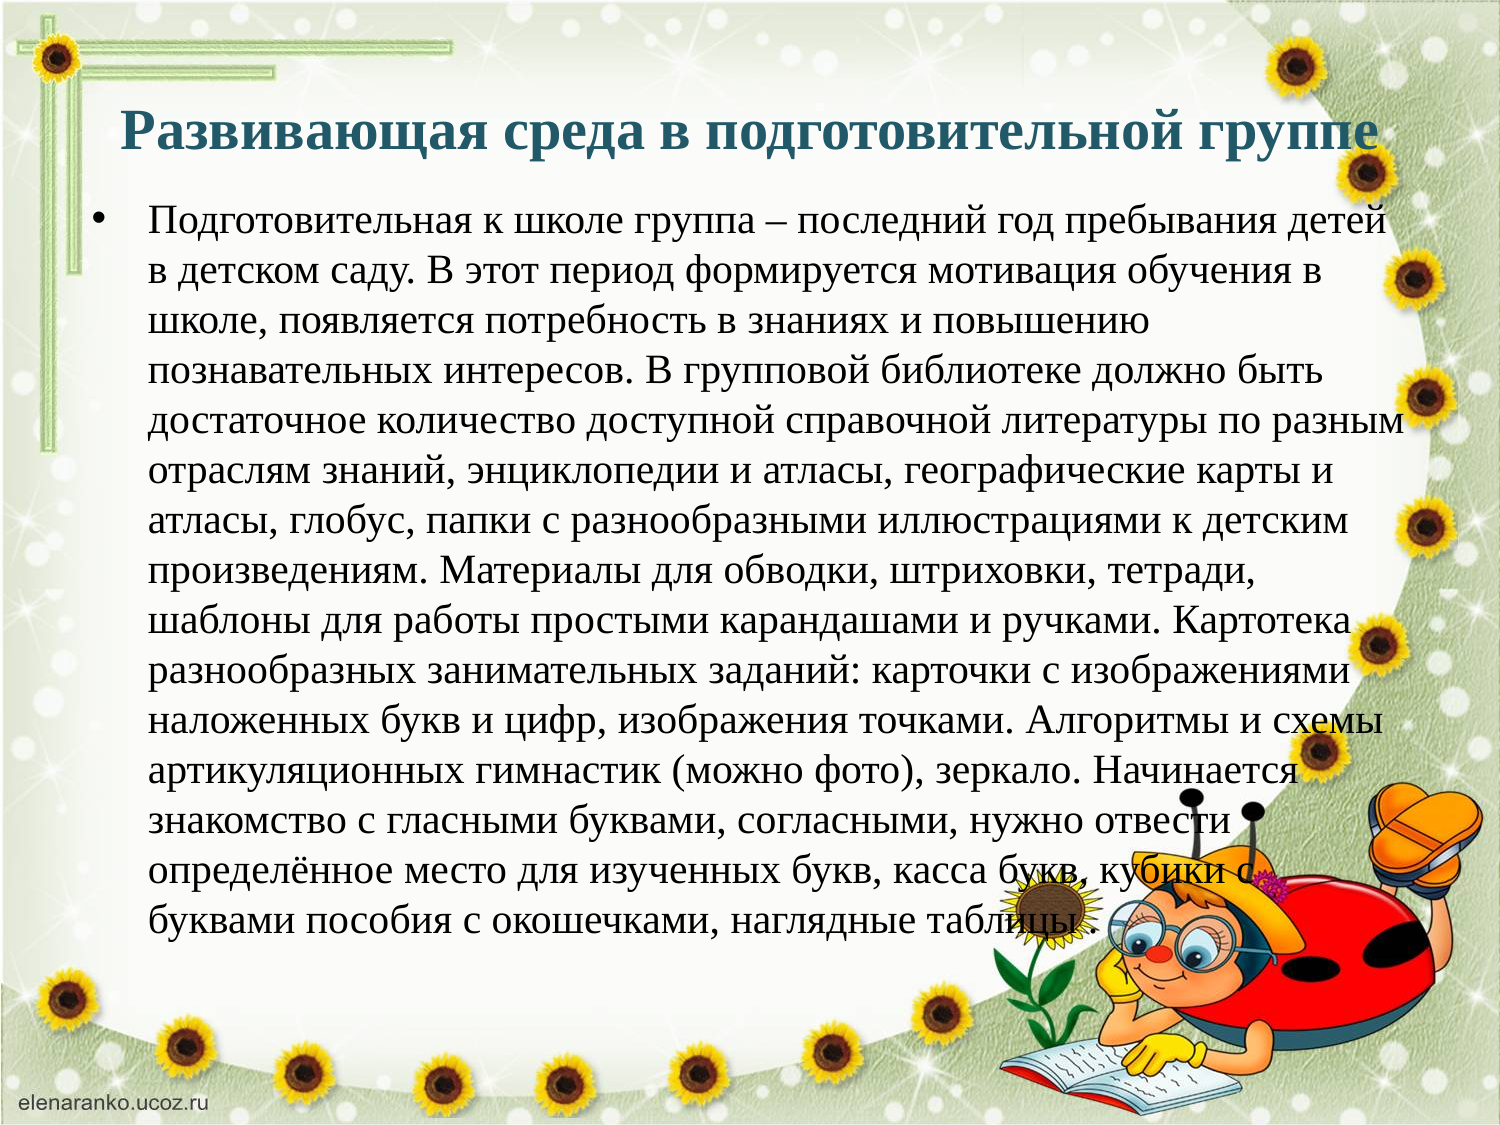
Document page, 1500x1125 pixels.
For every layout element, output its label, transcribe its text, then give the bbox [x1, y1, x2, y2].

picture [0, 0, 1500, 1125]
list Подготовительная к школе группа – последний год пребывания детей в детском саду. В этот период формируется мотивация обучения в школе, появляется потребность в знаниях и повышению познавательных интересов. В групповой библиотеке должно быть достаточное количество доступной справочной литературы по разным отраслям знаний, энциклопедии и атласы, географические карты и атласы, глобус, папки с разнообразными иллюстрациями к детским произведениям. Материалы для обводки, штриховки, тетради, шаблоны для работы простыми карандашами и ручками. Картотека разнообразных занимательных заданий: карточки с изображениями наложенных букв и цифр, изображения точками. Алгоритмы и схемы артикуляционных гимнастик (можно фото), зеркало. Начинается знакомство с гласными буквами, согласными, нужно отвести определённое место для изученных букв, касса букв, кубики с буквами пособия с окошечками, наглядные таблицы . [76, 184, 1425, 1005]
title Развивающая среда в подготовительной группе [75, 45, 1425, 209]
